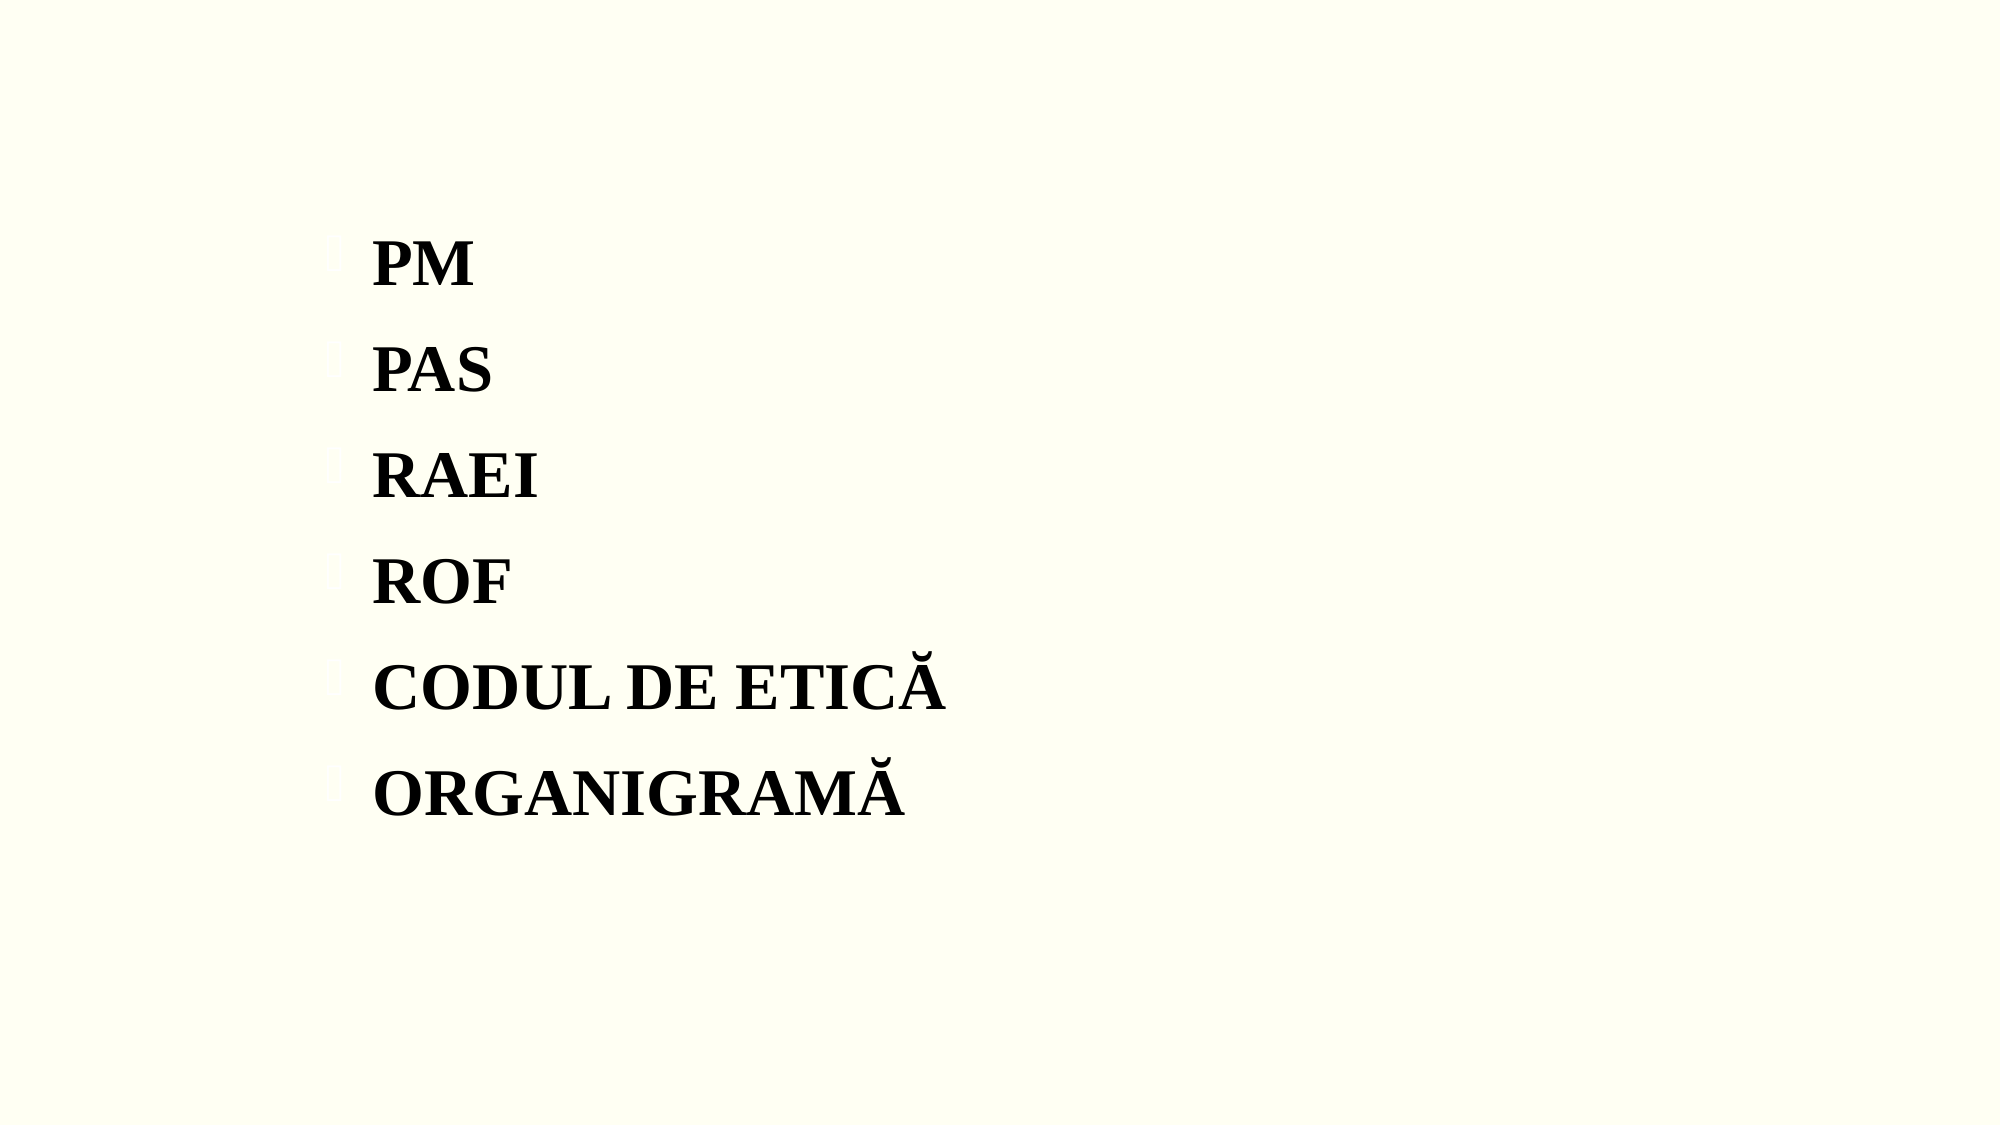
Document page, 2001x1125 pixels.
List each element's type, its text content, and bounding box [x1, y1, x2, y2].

text_box PM PAS RAEI ROF CODUL DE ETICĂ ORGANIGRAMĂ [310, 211, 1311, 836]
